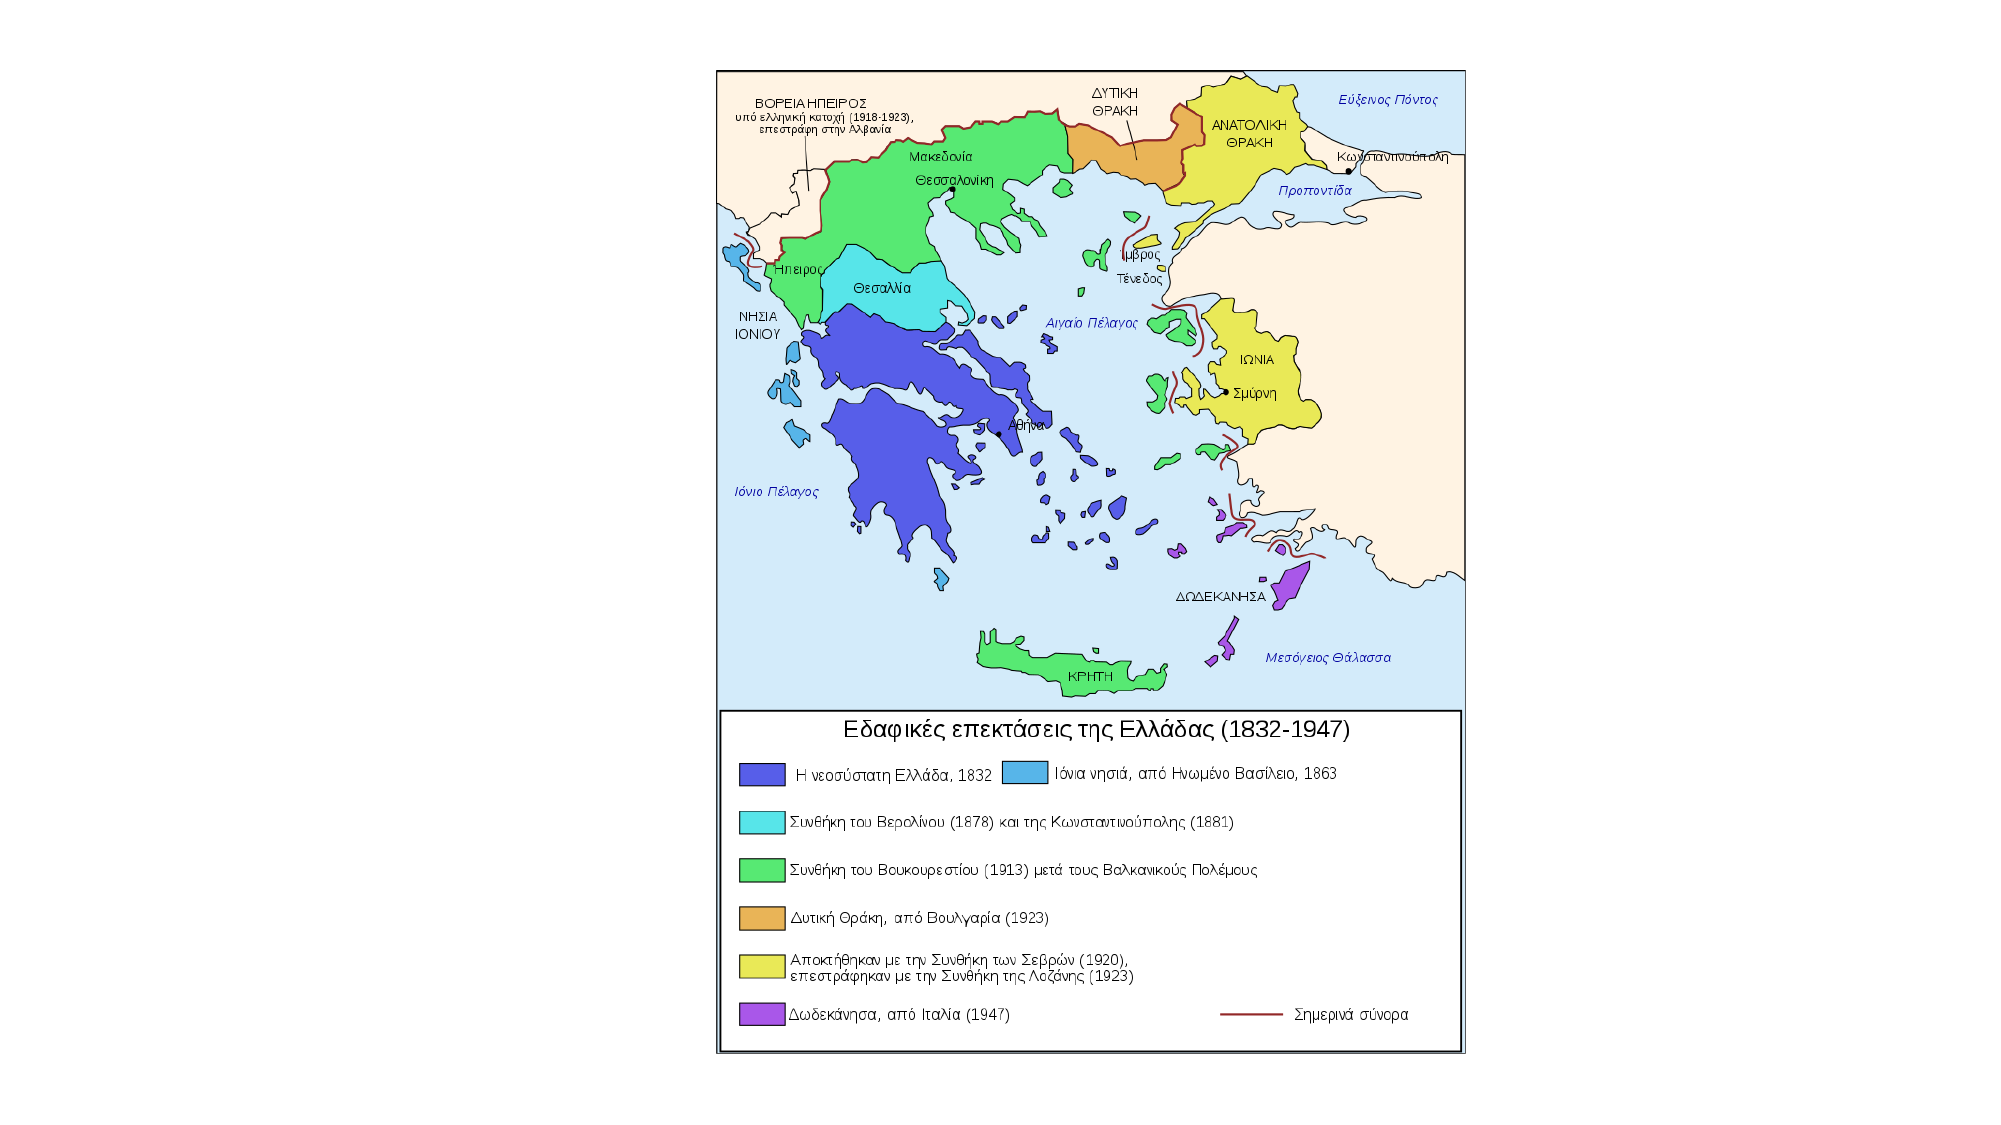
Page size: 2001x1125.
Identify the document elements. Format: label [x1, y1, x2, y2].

list [716, 70, 1466, 1054]
